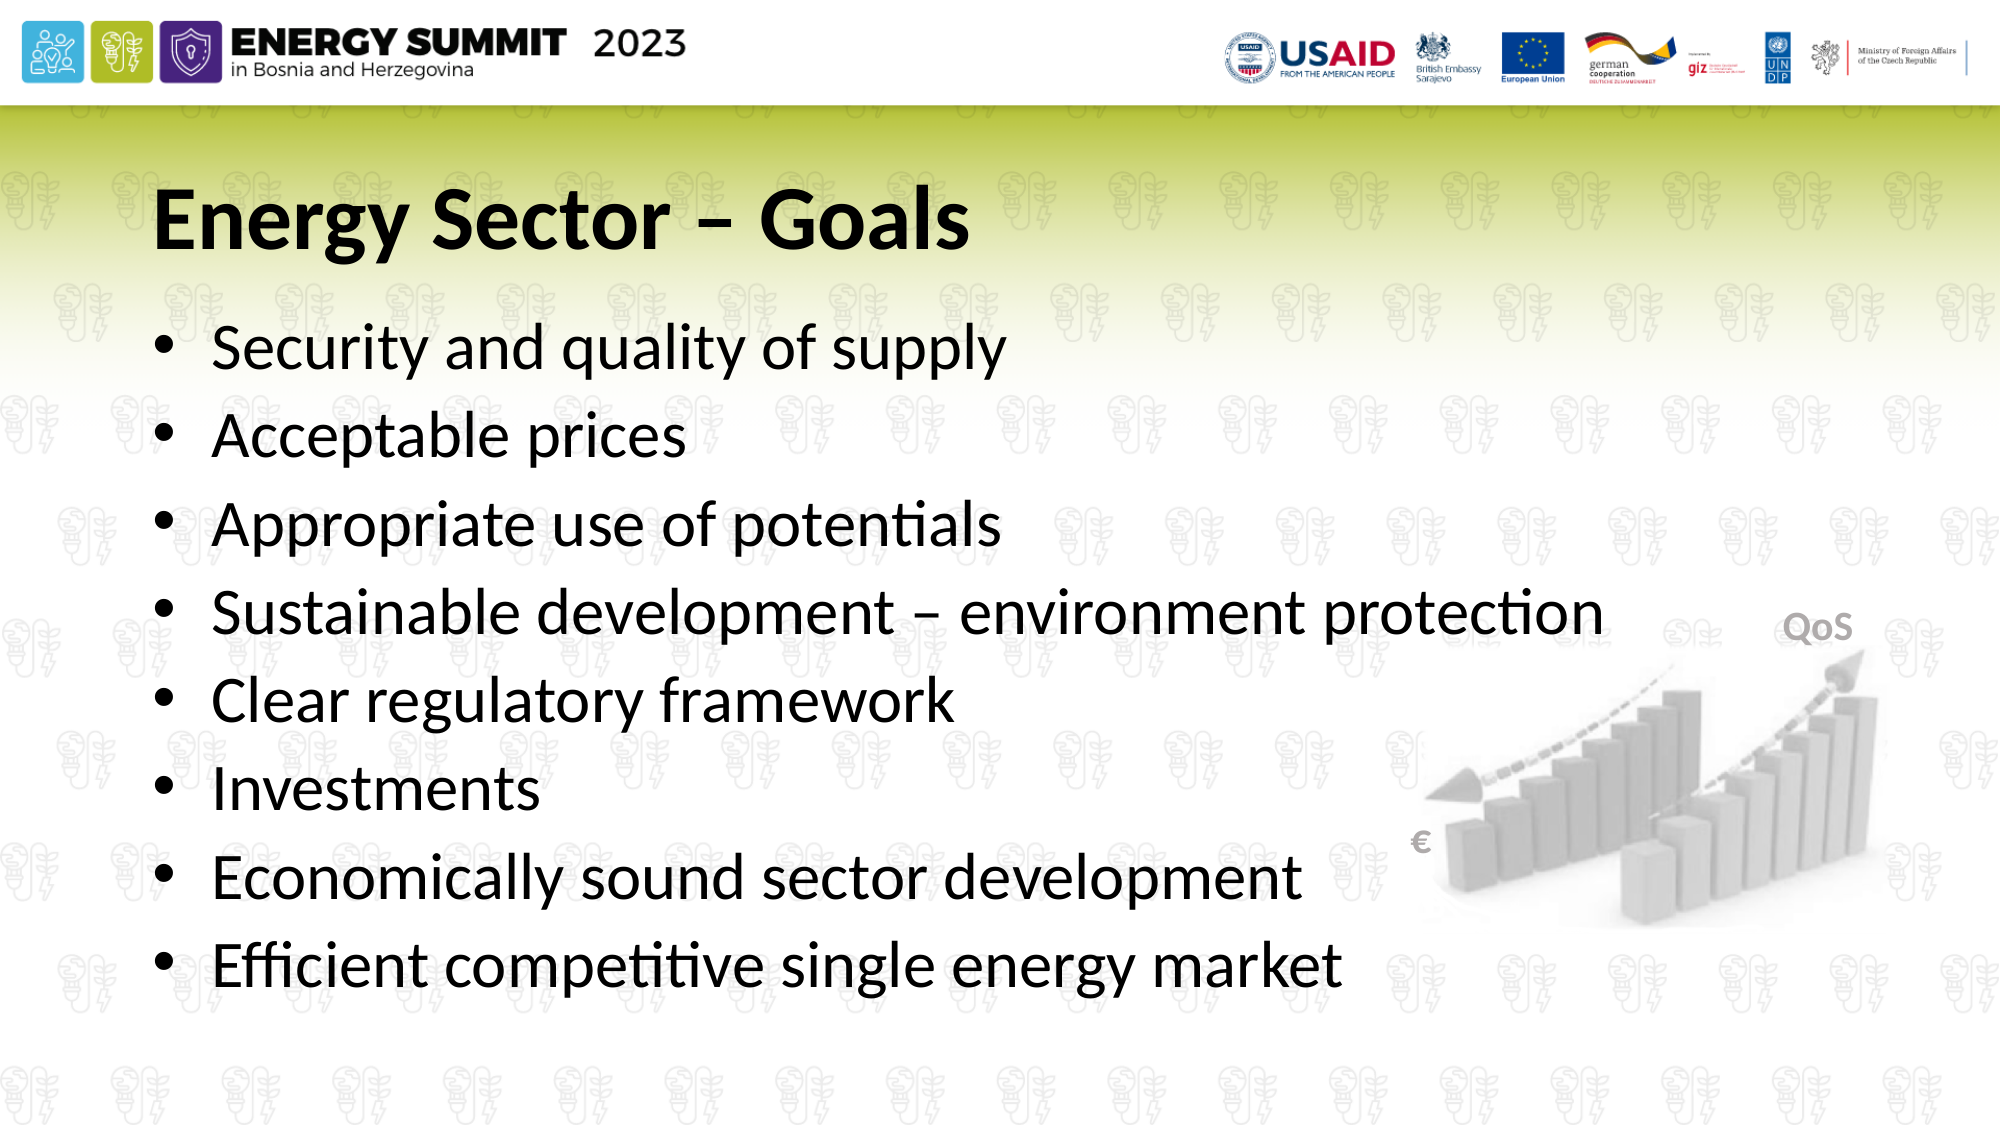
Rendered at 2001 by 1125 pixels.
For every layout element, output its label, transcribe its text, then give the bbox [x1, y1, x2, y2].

text_box QoS € [1386, 591, 1869, 870]
title Energy Sector – Goals [137, 159, 1863, 281]
picture [0, 0, 2000, 1125]
text_box Security and quality of supply Acceptable prices Appropriate use of potentials Sustainable development – environment protection Clear regulatory framework Investments Economically sound sector development Efficient competitive single energy market [137, 295, 1978, 1037]
